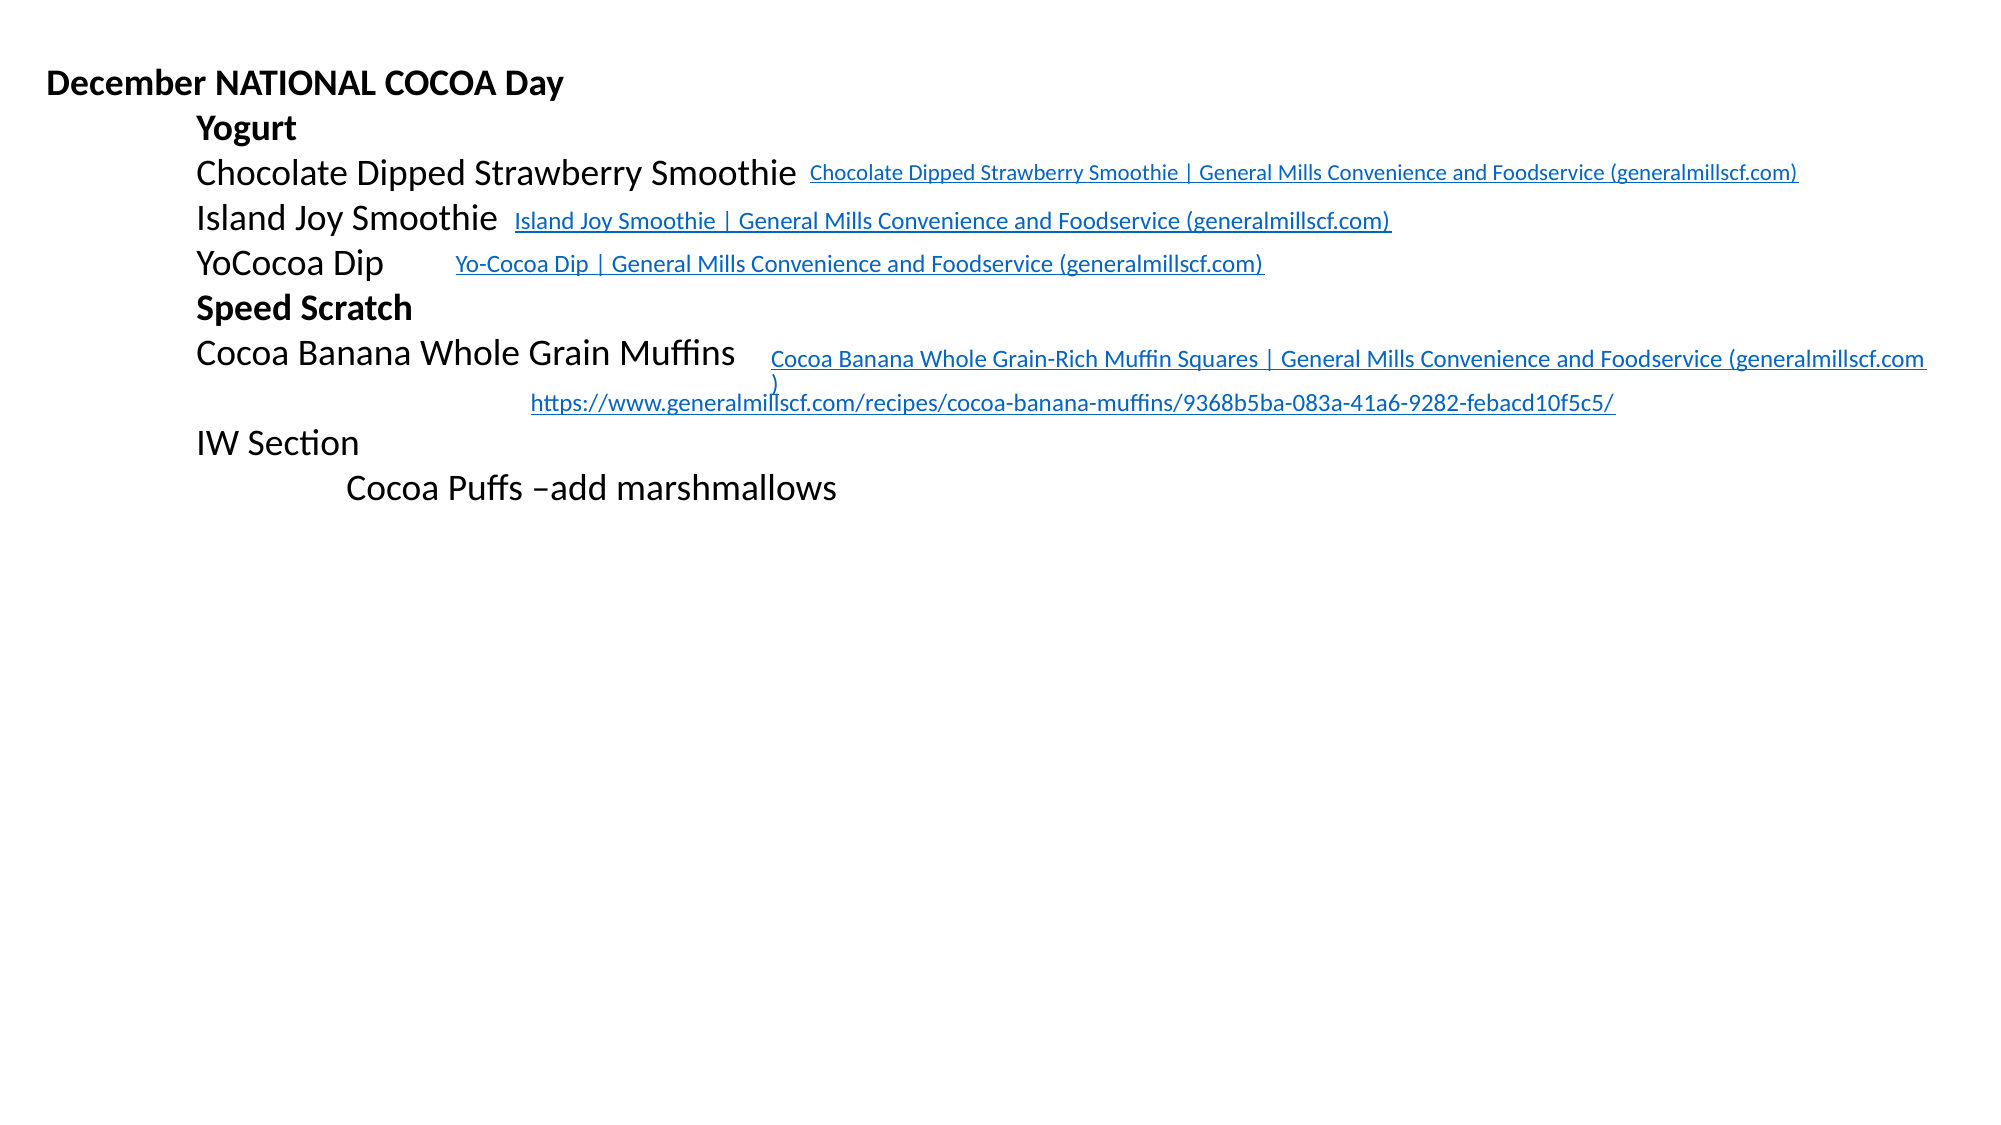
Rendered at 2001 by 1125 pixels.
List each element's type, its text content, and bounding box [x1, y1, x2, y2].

text_box Yo-Cocoa Dip | General Mills Convenience and Foodservice (generalmillscf.com) [440, 239, 1442, 285]
text_box December NATIONAL COCOA Day Yogurt Chocolate Dipped Strawberry Smoothie Island Joy Smoothie YoCocoa Dip Speed Scratch Cocoa Banana Whole Grain Muffins IW Section Cocoa Puffs –add marshmallows [31, 51, 1559, 651]
text_box Chocolate Dipped Strawberry Smoothie | General Mills Convenience and Foodservice (generalmillscf.com) [795, 149, 1949, 193]
text_box Cocoa Banana Whole Grain-Rich Muffin Squares | General Mills Convenience and Foodservice (generalmillscf.com) [756, 334, 1949, 380]
text_box Island Joy Smoothie | General Mills Convenience and Foodservice (generalmillscf.com) [499, 196, 1501, 242]
text_box https://www.generalmillscf.com/recipes/cocoa-banana-muffins/9368b5ba-083a-41a6-9282-febacd10f5c5/ [515, 379, 1807, 455]
